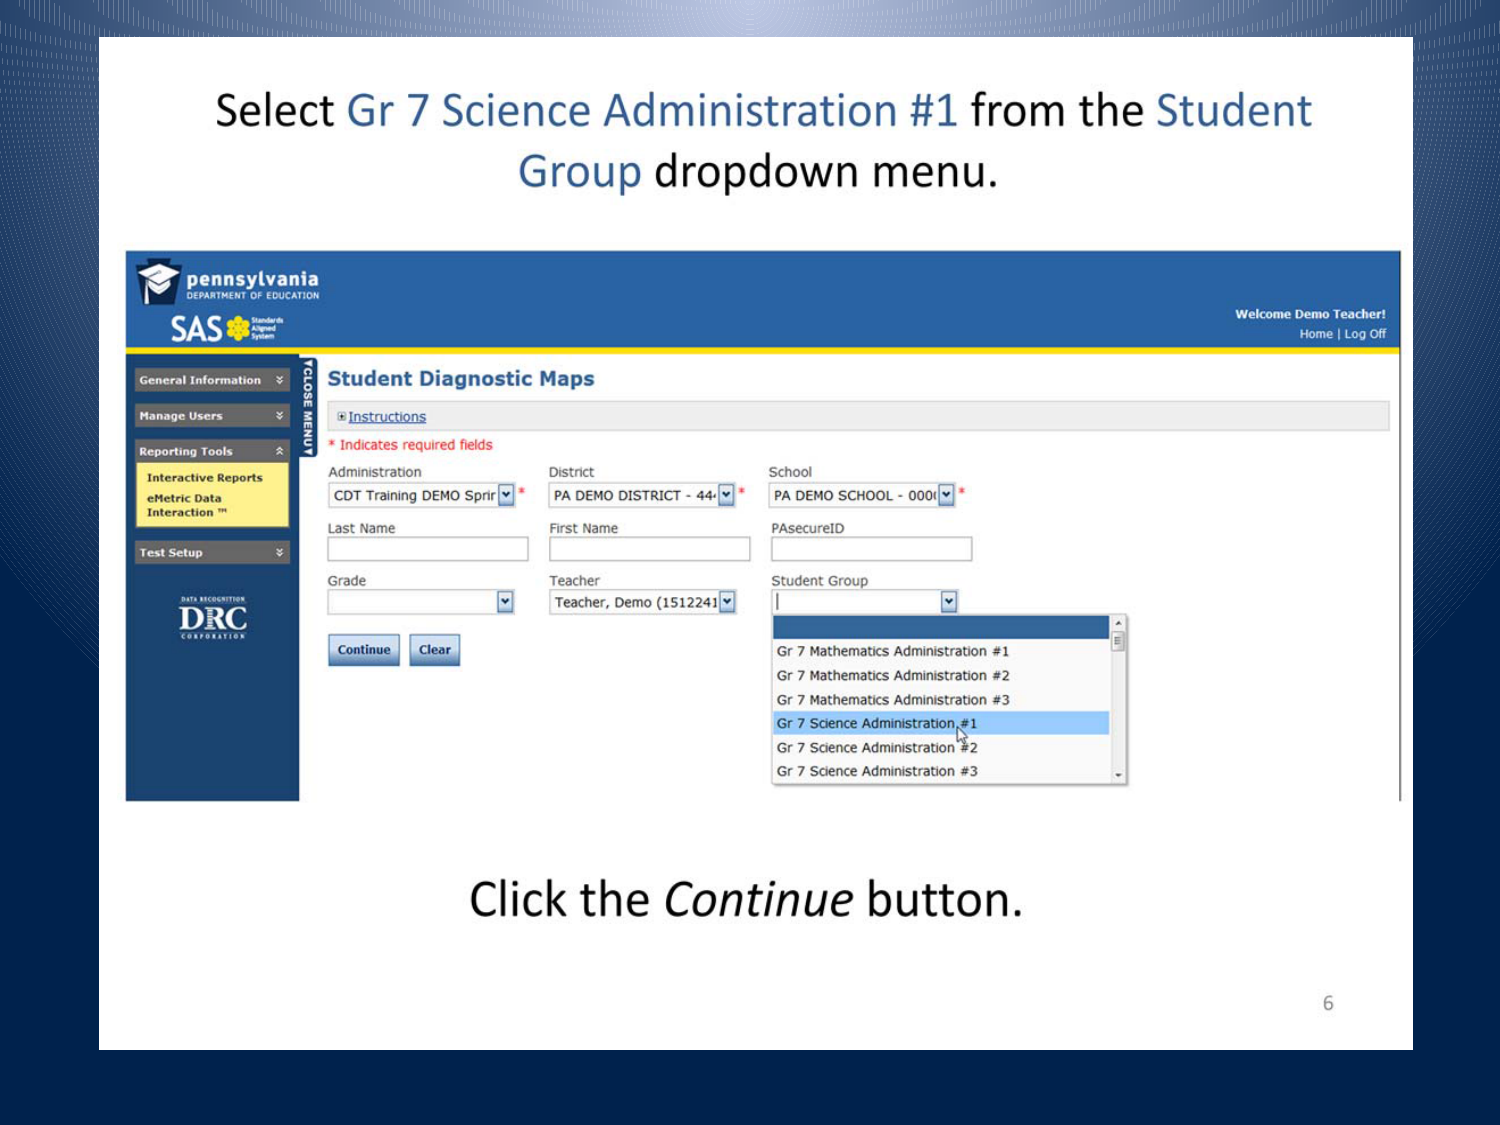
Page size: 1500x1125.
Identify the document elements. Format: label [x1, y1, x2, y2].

picture [99, 37, 1413, 1051]
